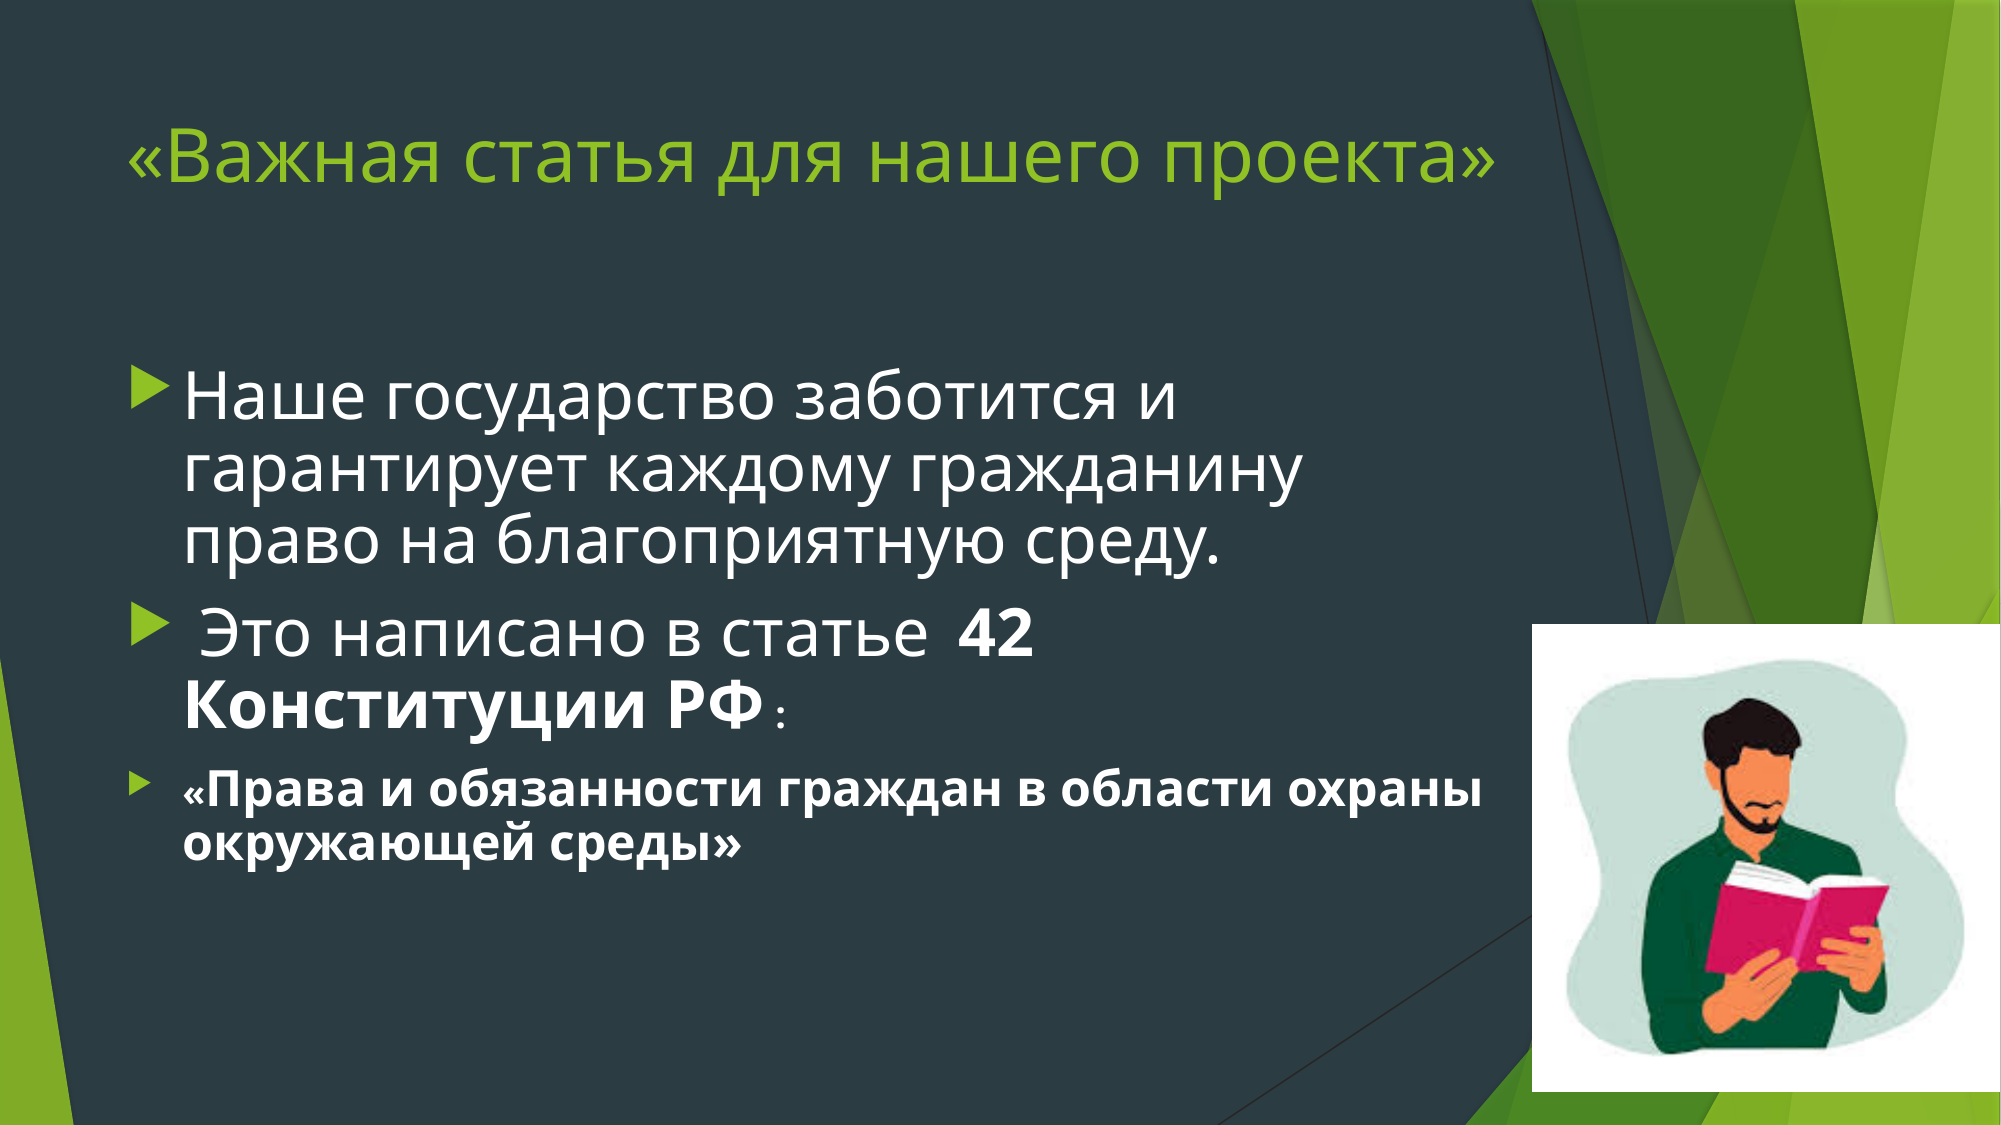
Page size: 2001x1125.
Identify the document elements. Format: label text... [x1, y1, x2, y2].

title «Важная статья для нашего проекта» [110, 99, 1522, 317]
picture [1532, 624, 2000, 1093]
list Наше государство заботится и гарантирует каждому гражданину право на благоприятную среду. Это написано в статье 42 Конституции РФ : «Права и обязанности граждан в области охраны окружающей среды» [110, 354, 1522, 992]
